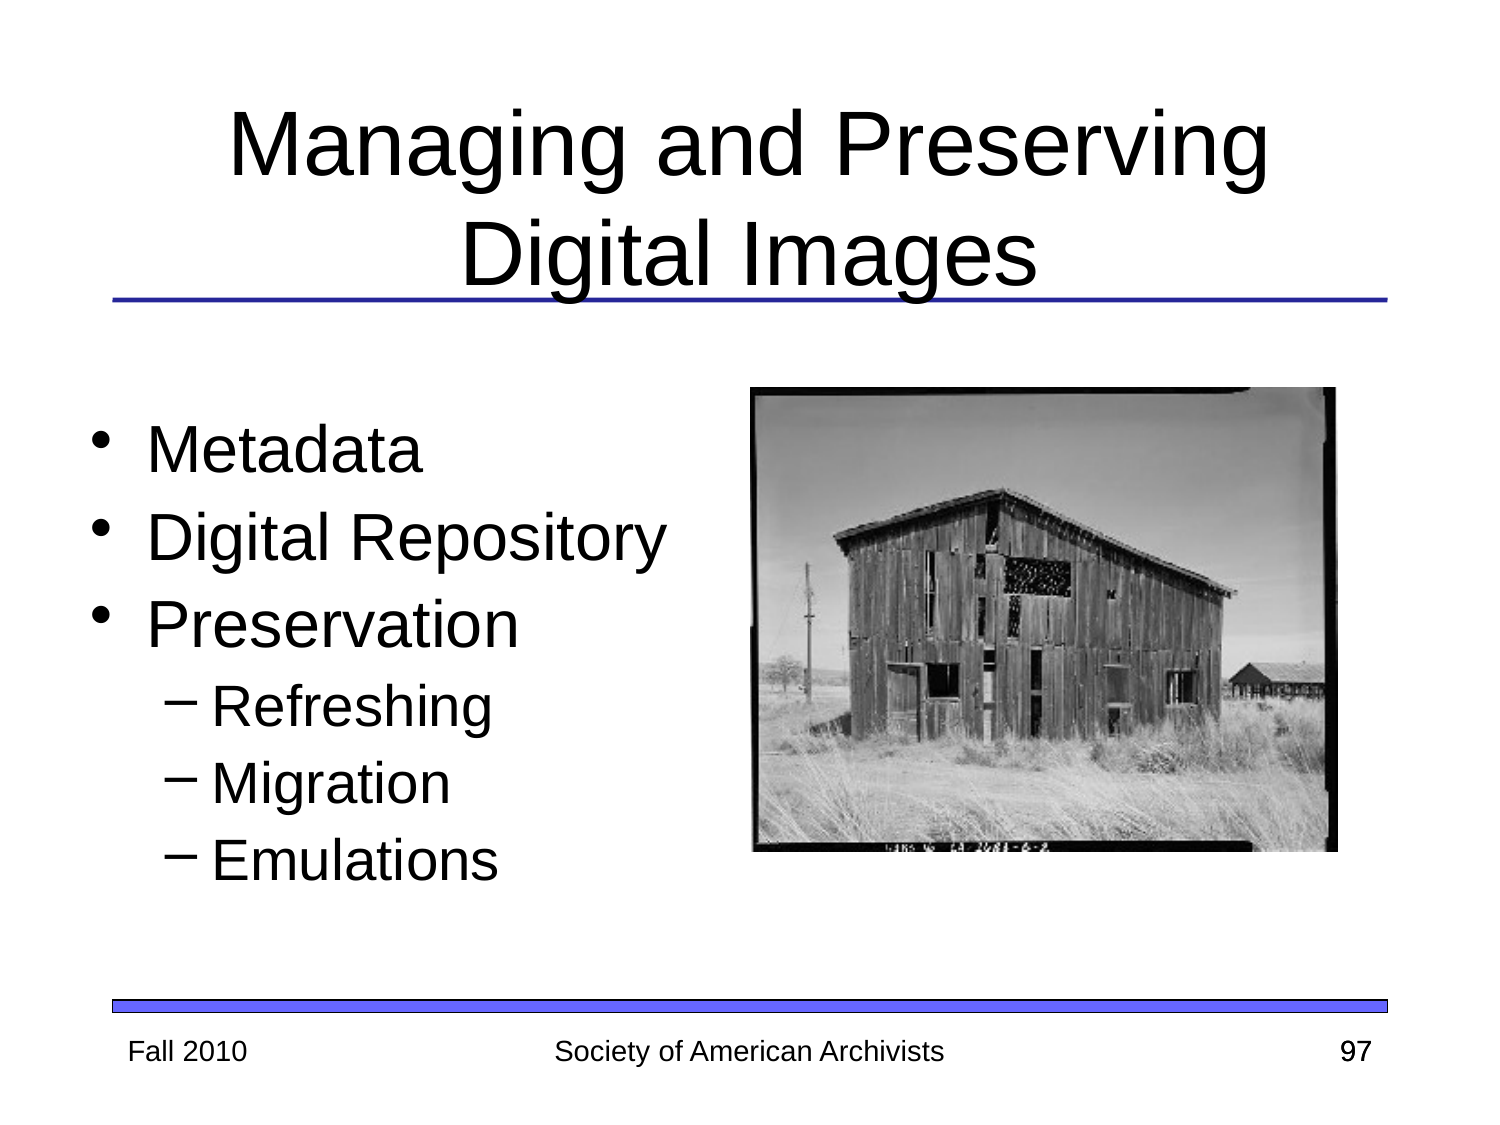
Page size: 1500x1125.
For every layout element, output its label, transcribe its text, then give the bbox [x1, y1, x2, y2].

slide_number Fall 2010 [112, 1024, 426, 1101]
text_box Metadata Digital Repository Preservation Refreshing Migration Emulations [74, 312, 1425, 1007]
title Managing and Preserving Digital Images [112, 99, 1388, 288]
picture [749, 387, 1338, 853]
slide_number 97 [1074, 1024, 1388, 1101]
footer Society of American Archivists [512, 1024, 988, 1101]
